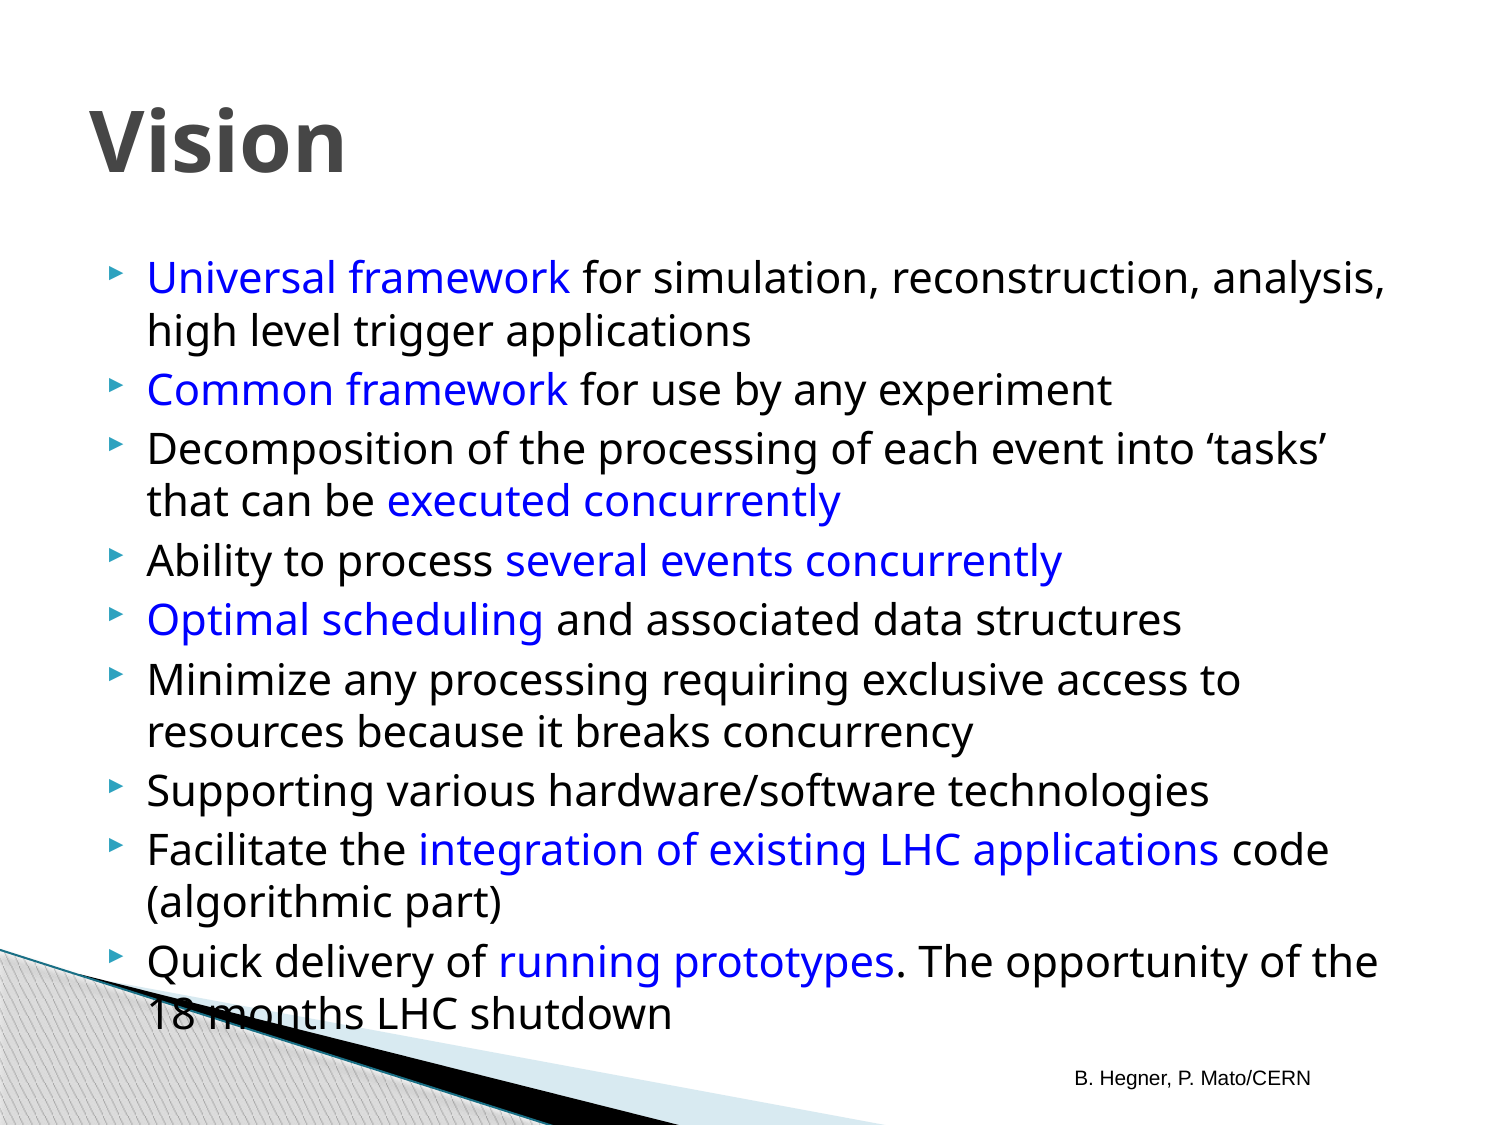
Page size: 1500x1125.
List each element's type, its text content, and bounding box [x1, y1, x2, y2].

title Vision [75, 45, 1425, 233]
footer B. Hegner, P. Mato/CERN [662, 1037, 1338, 1098]
list Universal framework for simulation, reconstruction, analysis, high level trigger applications Common framework for use by any experiment Decomposition of the processing of each event into ‘tasks’ that can be executed concurrently Ability to process several events concurrently Optimal scheduling and associated data structures Minimize any processing requiring exclusive access to resources because it breaks concurrency Supporting various hardware/software technologies Facilitate the integration of existing LHC applications code (algorithmic part) Quick delivery of running prototypes. The opportunity of the 18 months LHC shutdown [75, 243, 1425, 1050]
